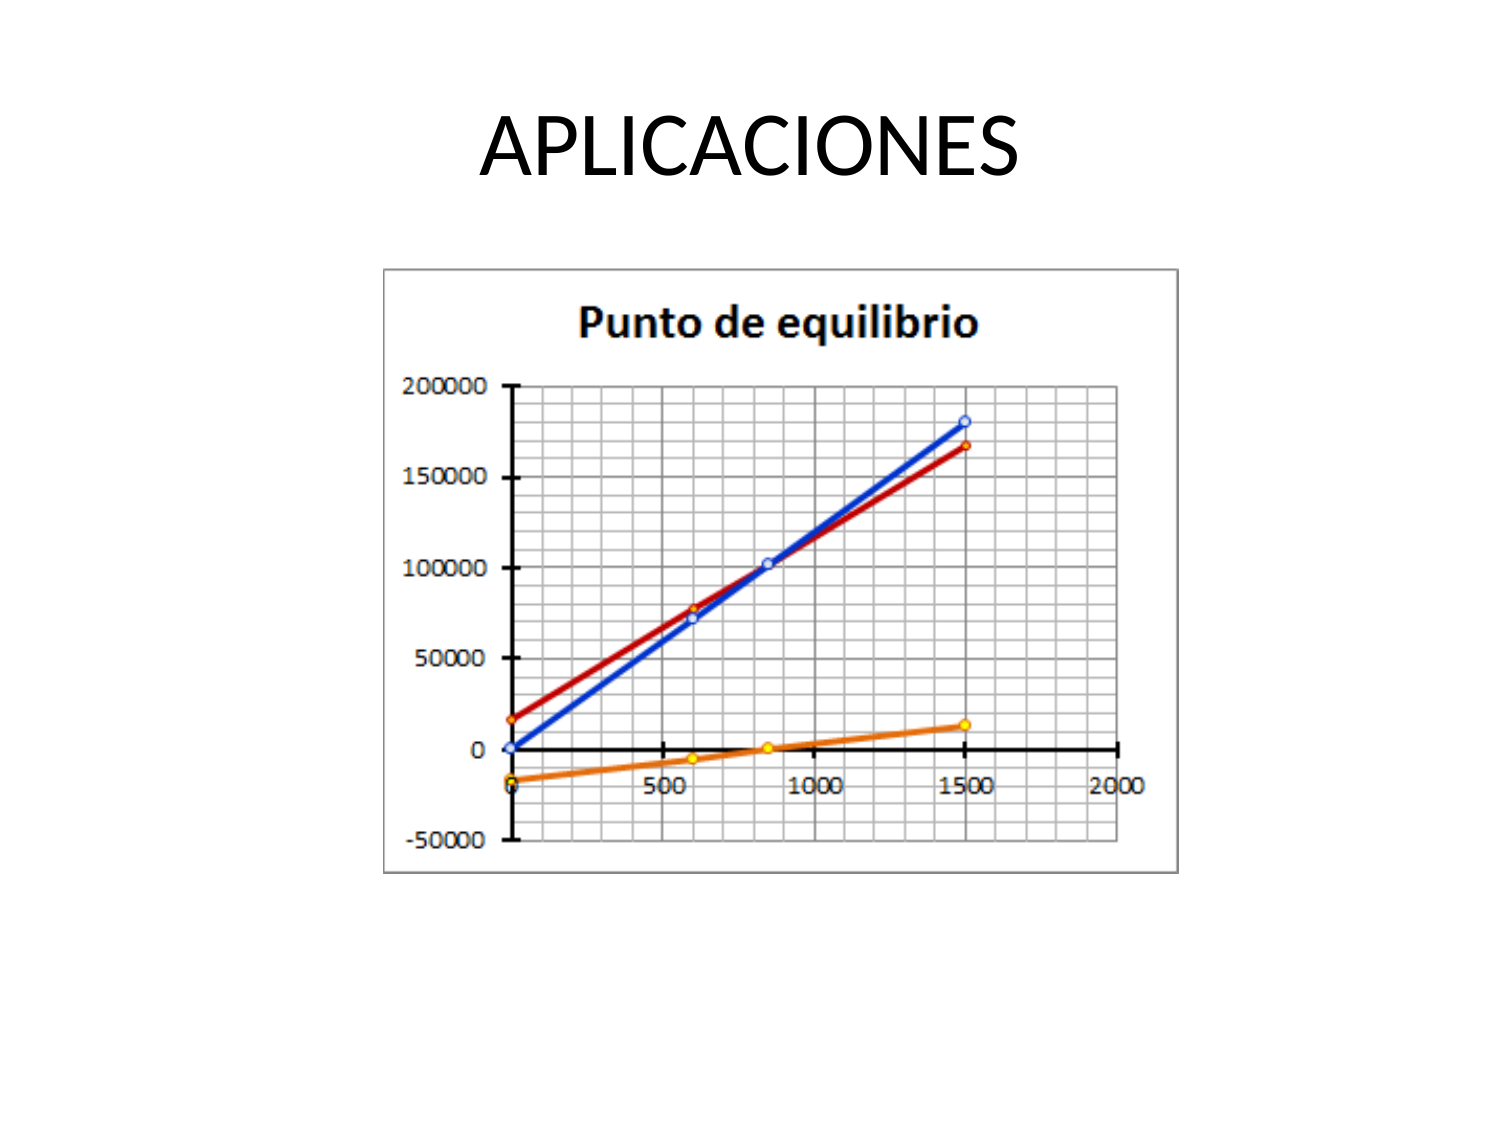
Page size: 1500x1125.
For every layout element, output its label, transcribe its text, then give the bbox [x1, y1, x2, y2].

title APLICACIONES [75, 45, 1425, 233]
picture [383, 266, 1179, 875]
